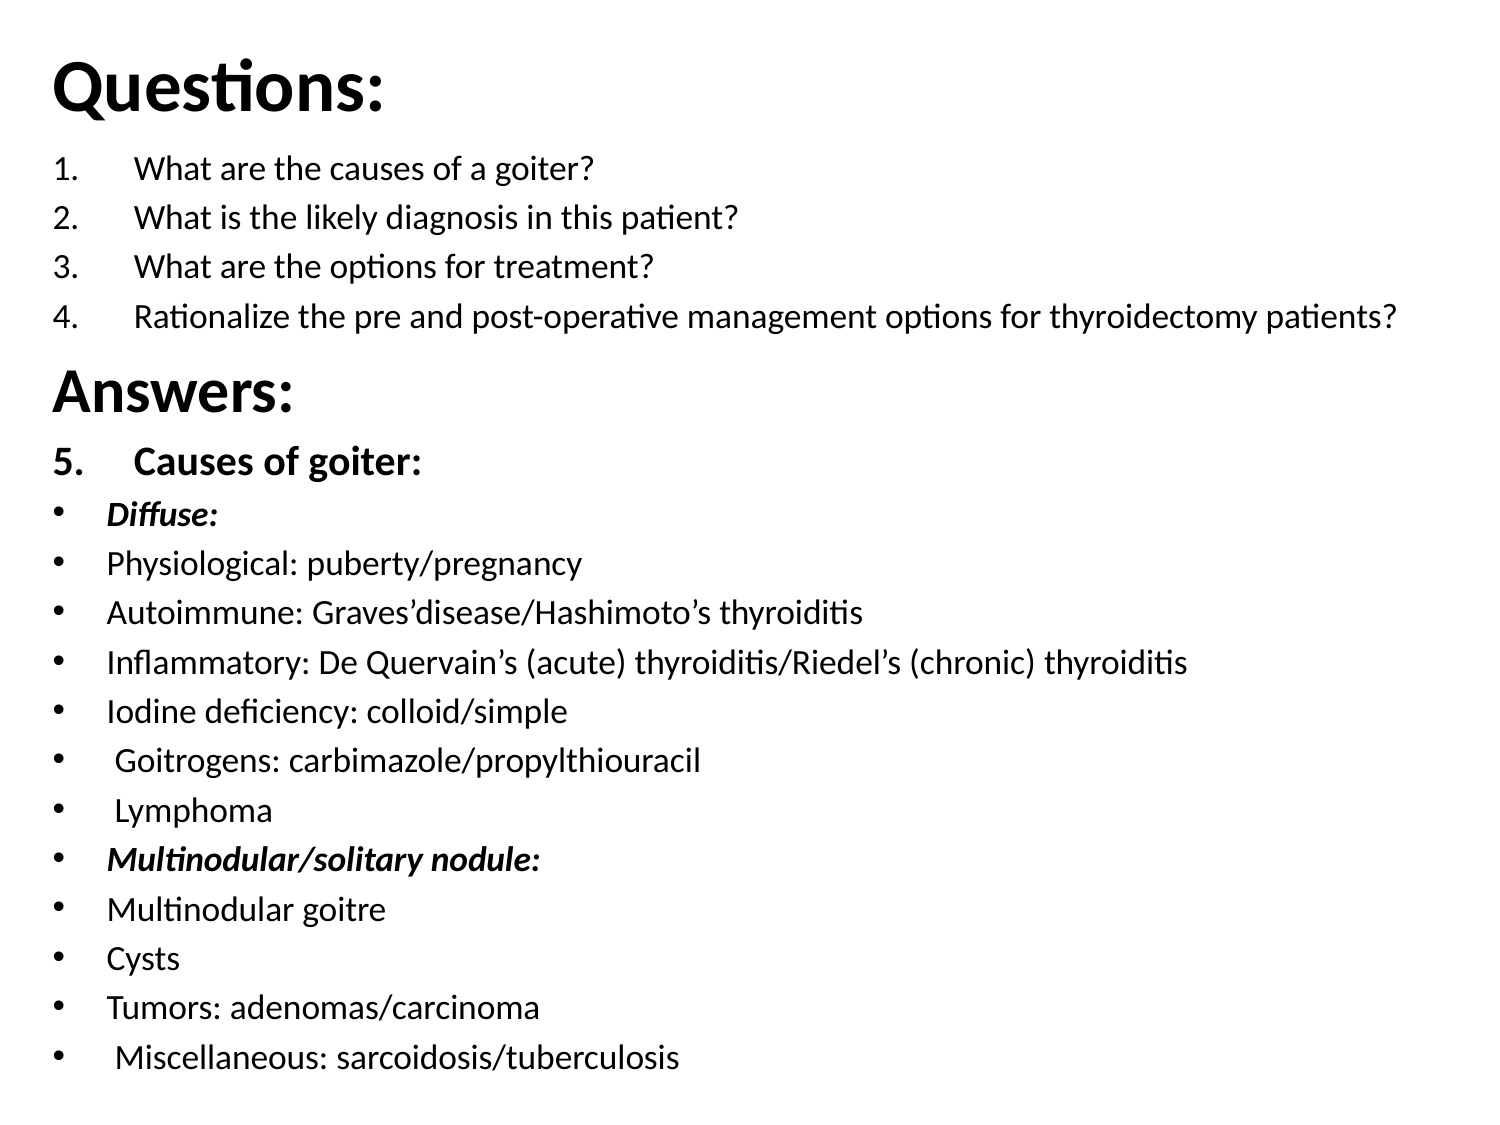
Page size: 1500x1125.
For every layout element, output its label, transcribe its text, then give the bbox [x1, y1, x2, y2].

list What are the causes of a goiter? What is the likely diagnosis in this patient? What are the options for treatment? Rationalize the pre and post-operative management options for thyroidectomy patients? Answers: Causes of goiter: Diffuse: Physiological: puberty/pregnancy Autoimmune: Graves’disease/Hashimoto’s thyroiditis Inflammatory: De Quervain’s (acute) thyroiditis/Riedel’s (chronic) thyroiditis Iodine deficiency: colloid/simple Goitrogens: carbimazole/propylthiouracil Lymphoma Multinodular/solitary nodule: Multinodular goitre Cysts Tumors: adenomas/carcinoma Miscellaneous: sarcoidosis/tuberculosis [37, 137, 1475, 1100]
title Questions: [37, 37, 1388, 125]
